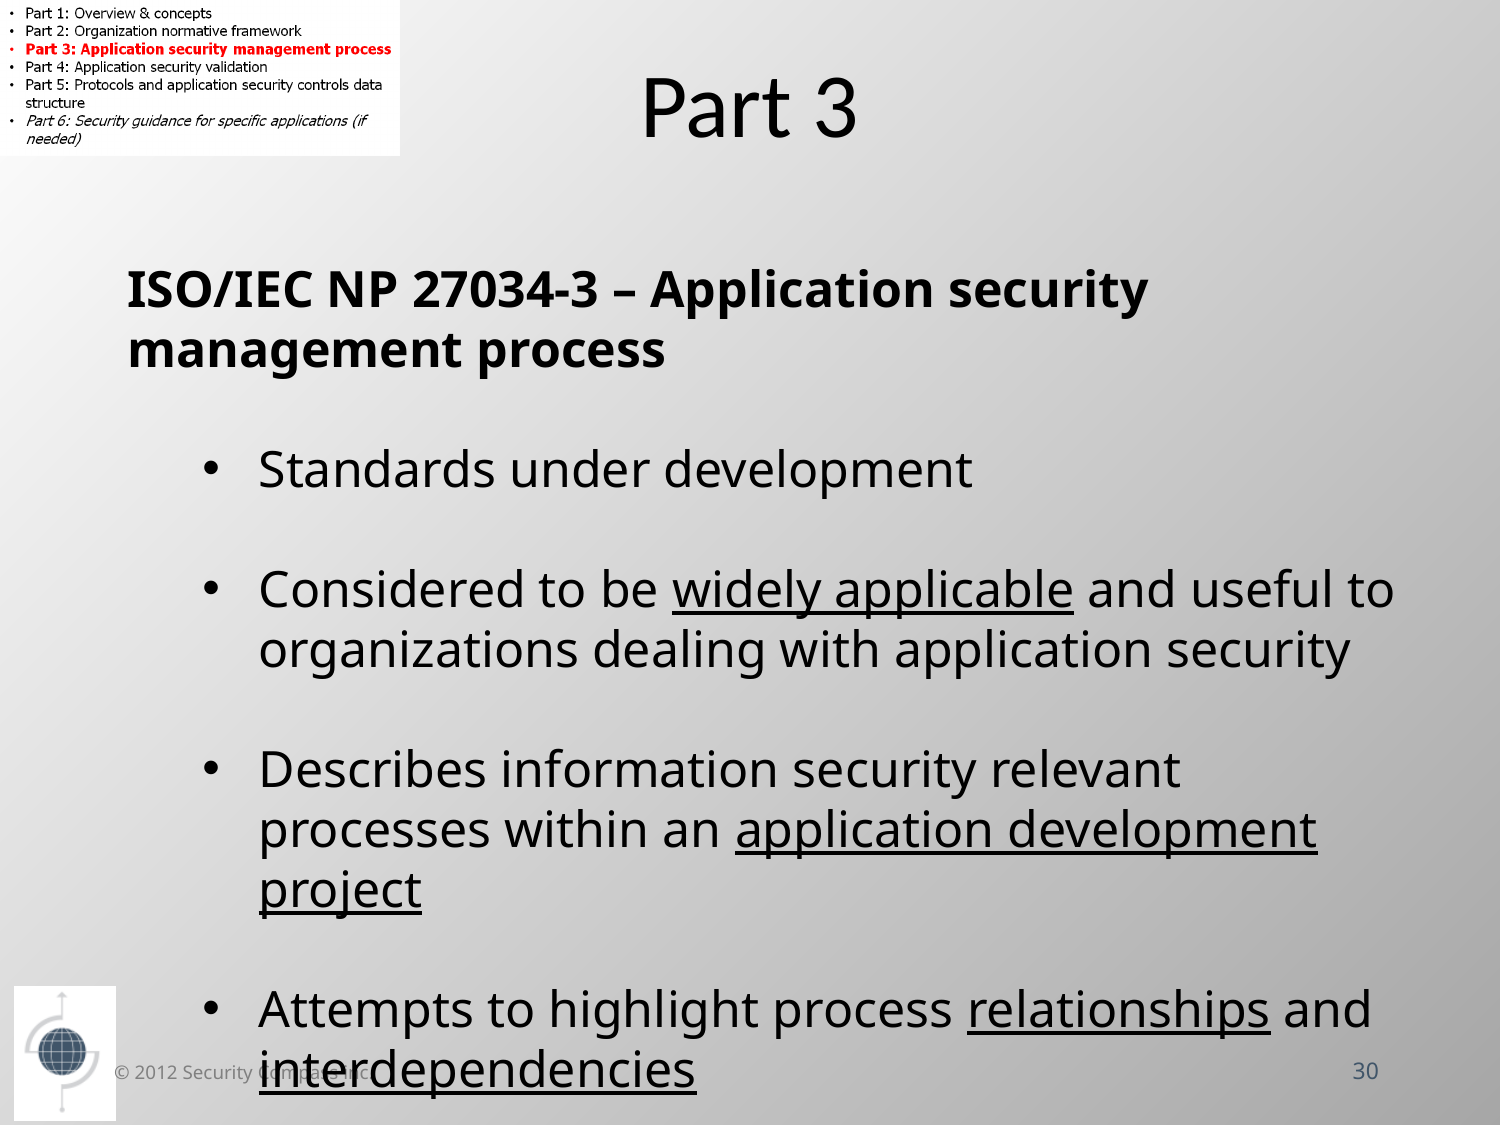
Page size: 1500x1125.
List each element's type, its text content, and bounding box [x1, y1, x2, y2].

picture [0, 0, 400, 156]
picture [14, 986, 116, 1121]
title Part 3 [396, 37, 1500, 164]
text_box ISO/IEC NP 27034-3 – Application security management process Standards under development Considered to be widely applicable and useful to organizations dealing with application security Describes information security relevant processes within an application development project Attempts to highlight process relationships and interdependencies [112, 249, 1425, 1105]
